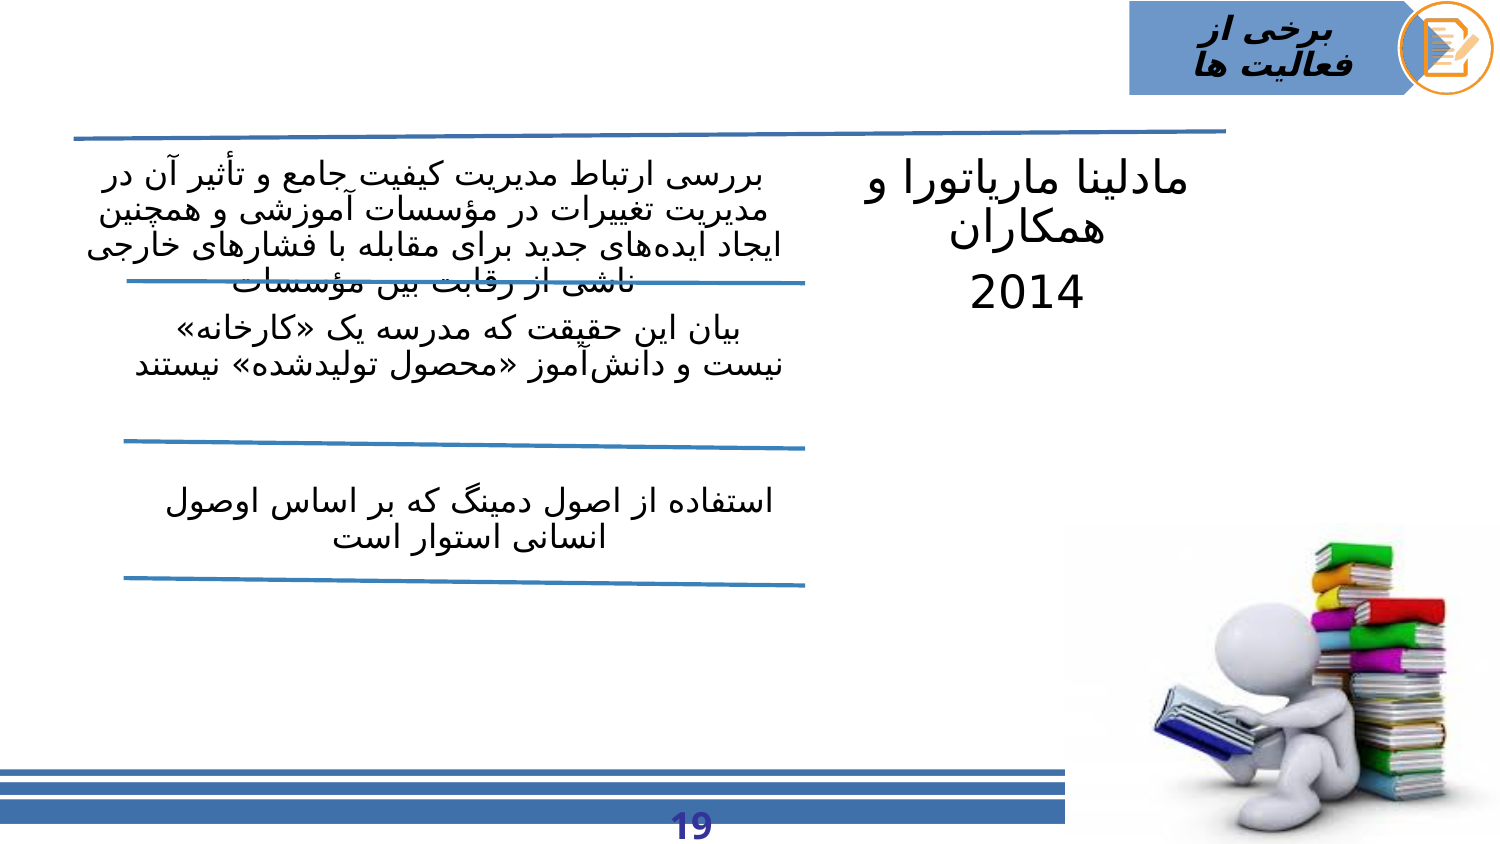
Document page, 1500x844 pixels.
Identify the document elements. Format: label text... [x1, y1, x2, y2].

picture [0, 0, 1500, 844]
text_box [123, 301, 795, 449]
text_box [73, 146, 795, 294]
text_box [134, 474, 806, 622]
text_box 19 [649, 793, 733, 844]
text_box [805, 138, 1251, 457]
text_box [1125, 0, 1500, 97]
